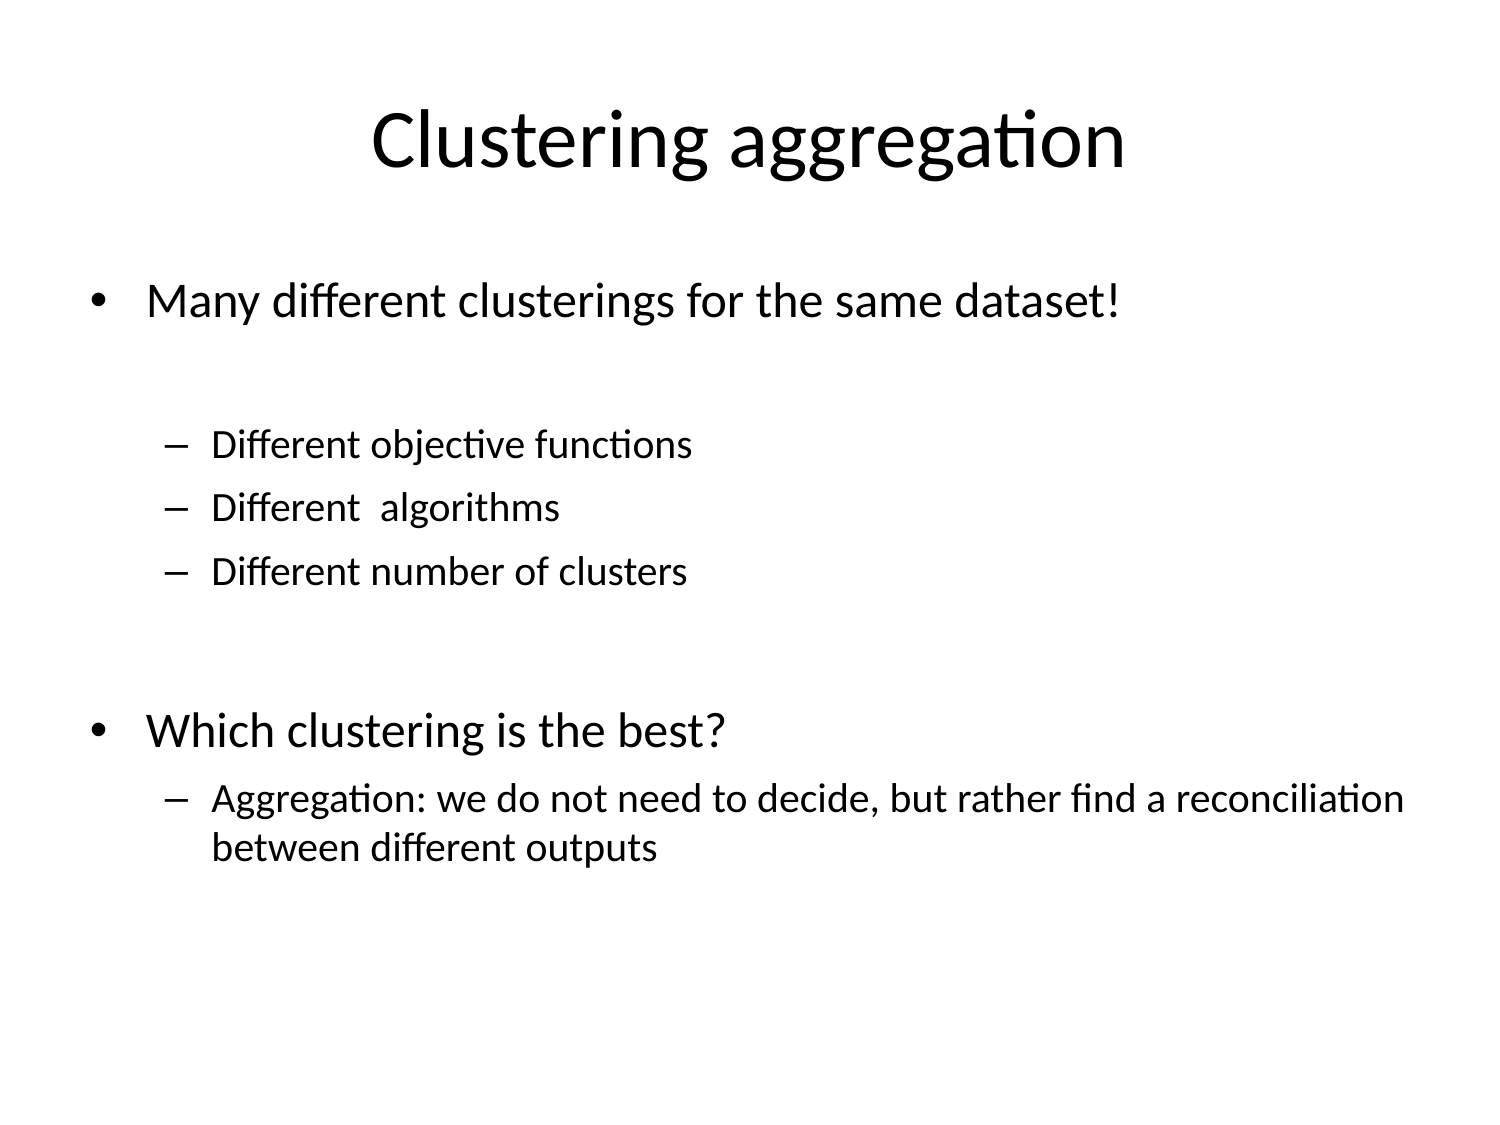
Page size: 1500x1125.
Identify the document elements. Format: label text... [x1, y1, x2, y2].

title Clustering aggregation [74, 20, 1425, 257]
list Many different clusterings for the same dataset! Different objective functions Different algorithms Different number of clusters Which clustering is the best? Aggregation: we do not need to decide, but rather find a reconciliation between different outputs [74, 262, 1425, 1005]
